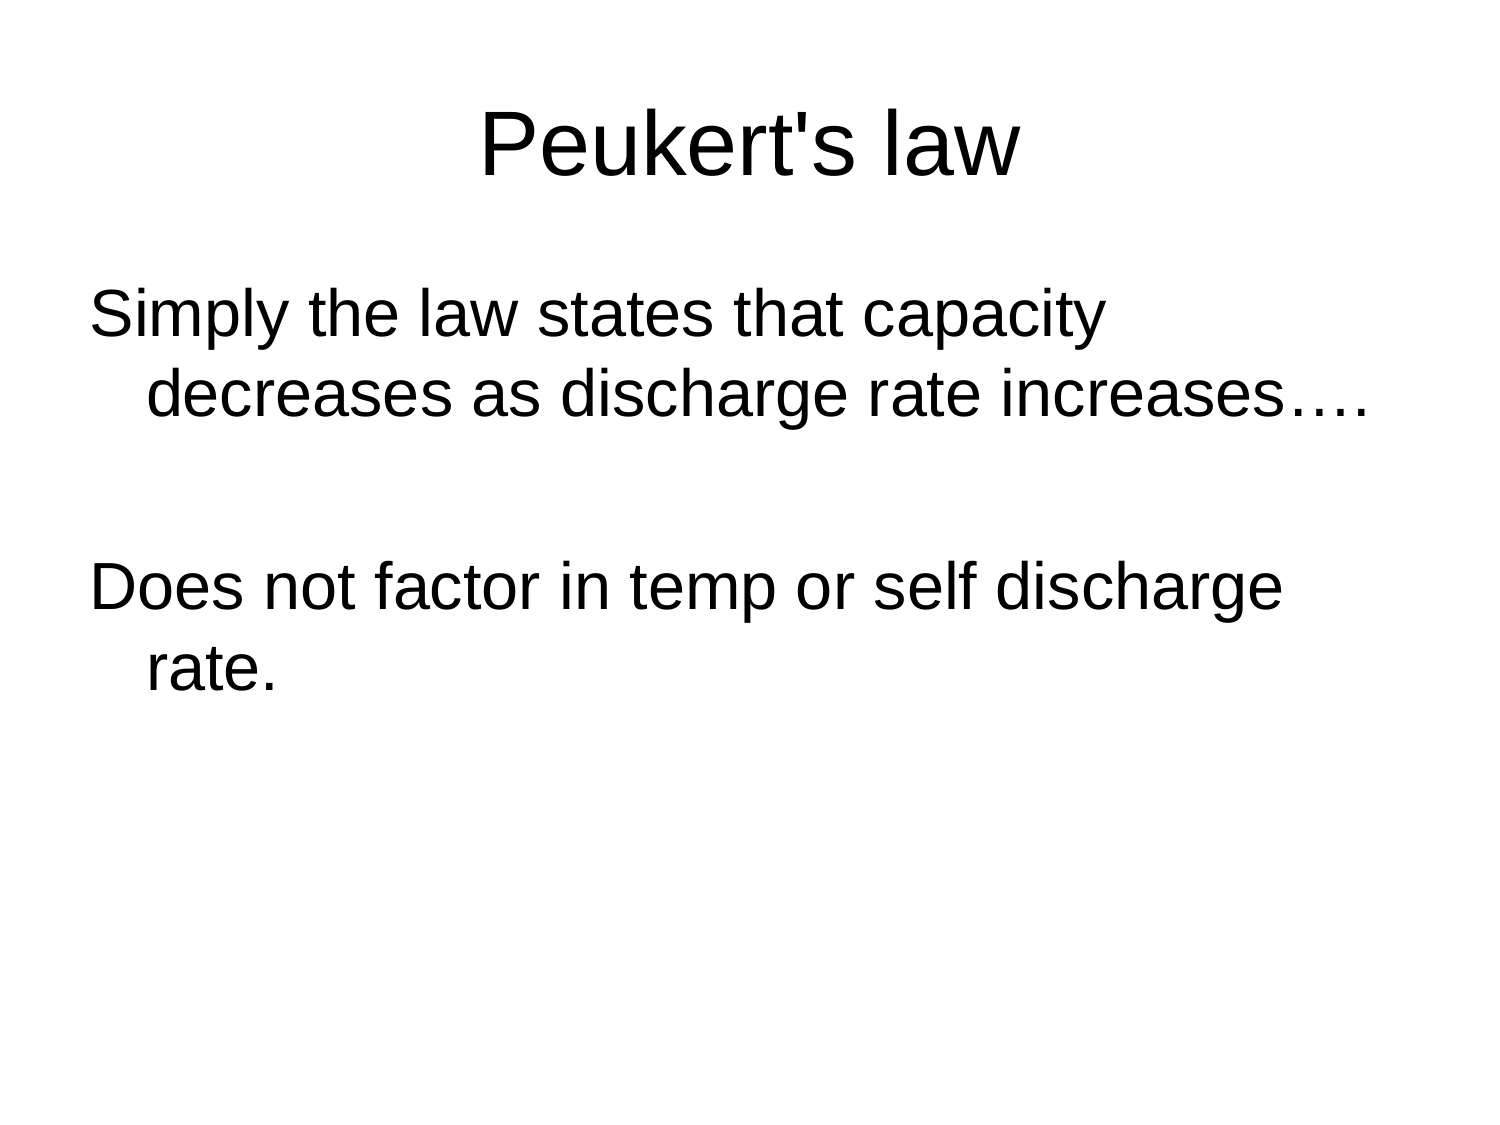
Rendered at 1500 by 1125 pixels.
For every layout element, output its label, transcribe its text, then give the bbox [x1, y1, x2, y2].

list Simply the law states that capacity decreases as discharge rate increases…. Does not factor in temp or self discharge rate. [75, 262, 1425, 1005]
title Peukert's law [75, 45, 1425, 232]
